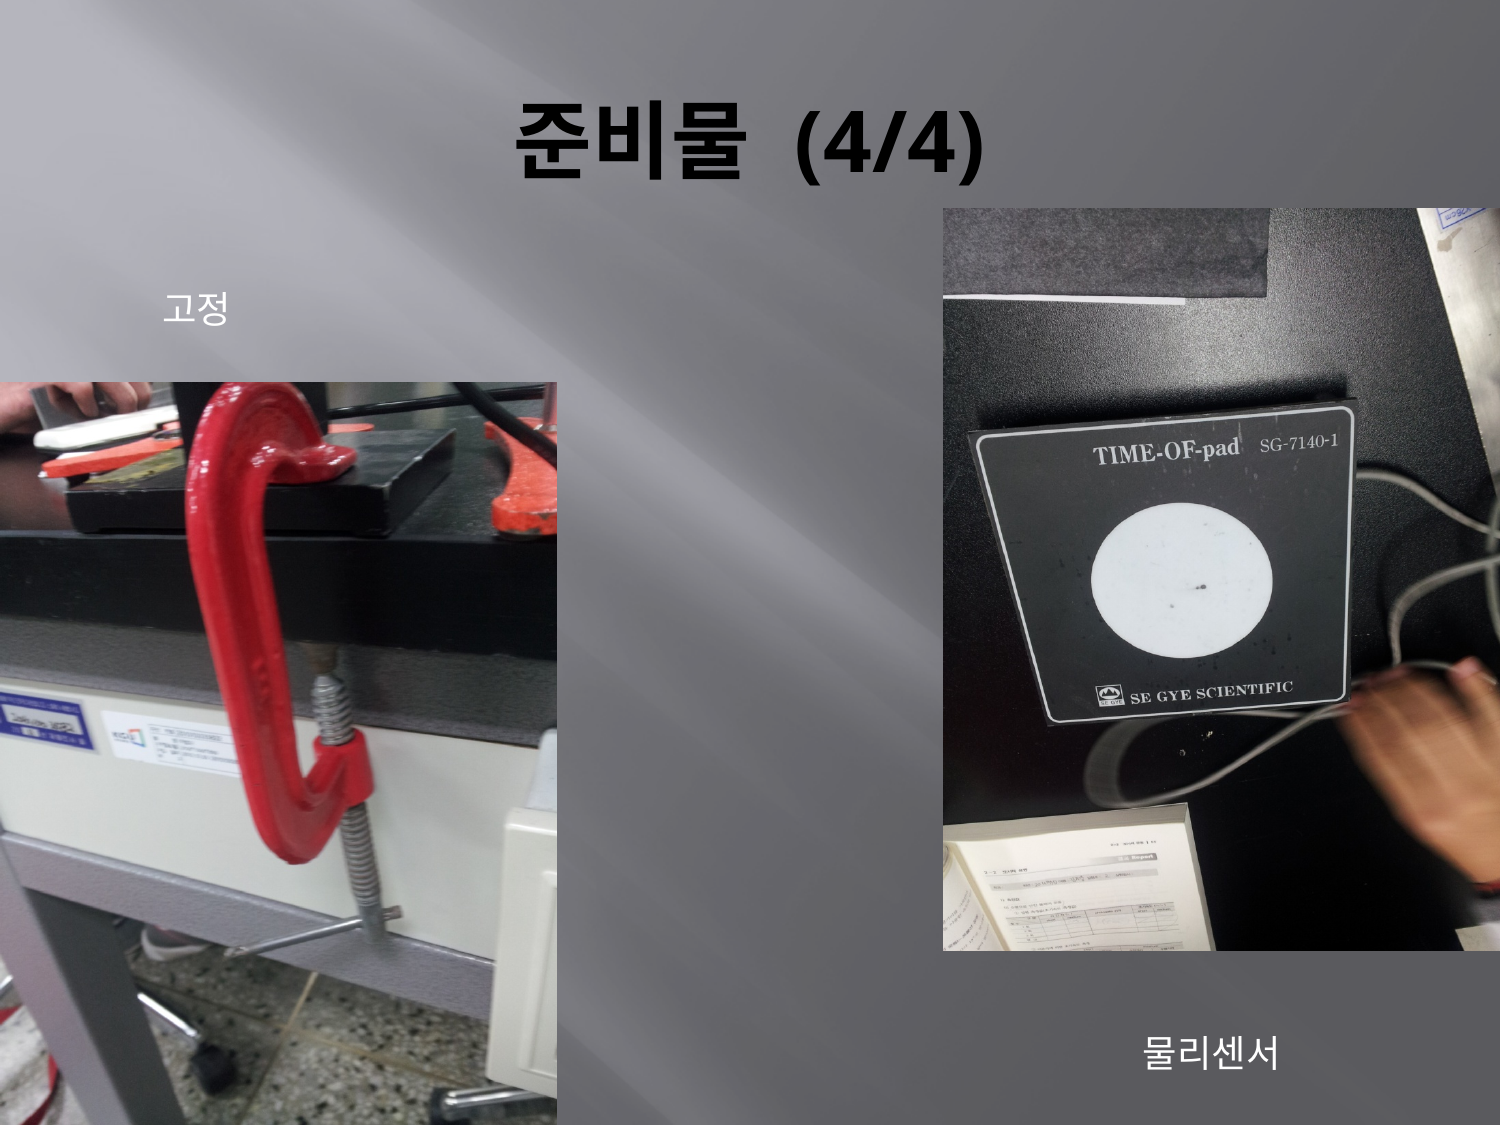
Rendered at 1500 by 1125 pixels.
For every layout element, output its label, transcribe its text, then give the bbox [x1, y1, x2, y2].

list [0, 382, 558, 1125]
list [942, 207, 1500, 951]
text_box 물리센서 [1127, 1023, 1317, 1083]
text_box 고정 [147, 278, 455, 339]
title 준비물 (4/4) [75, 45, 1425, 233]
